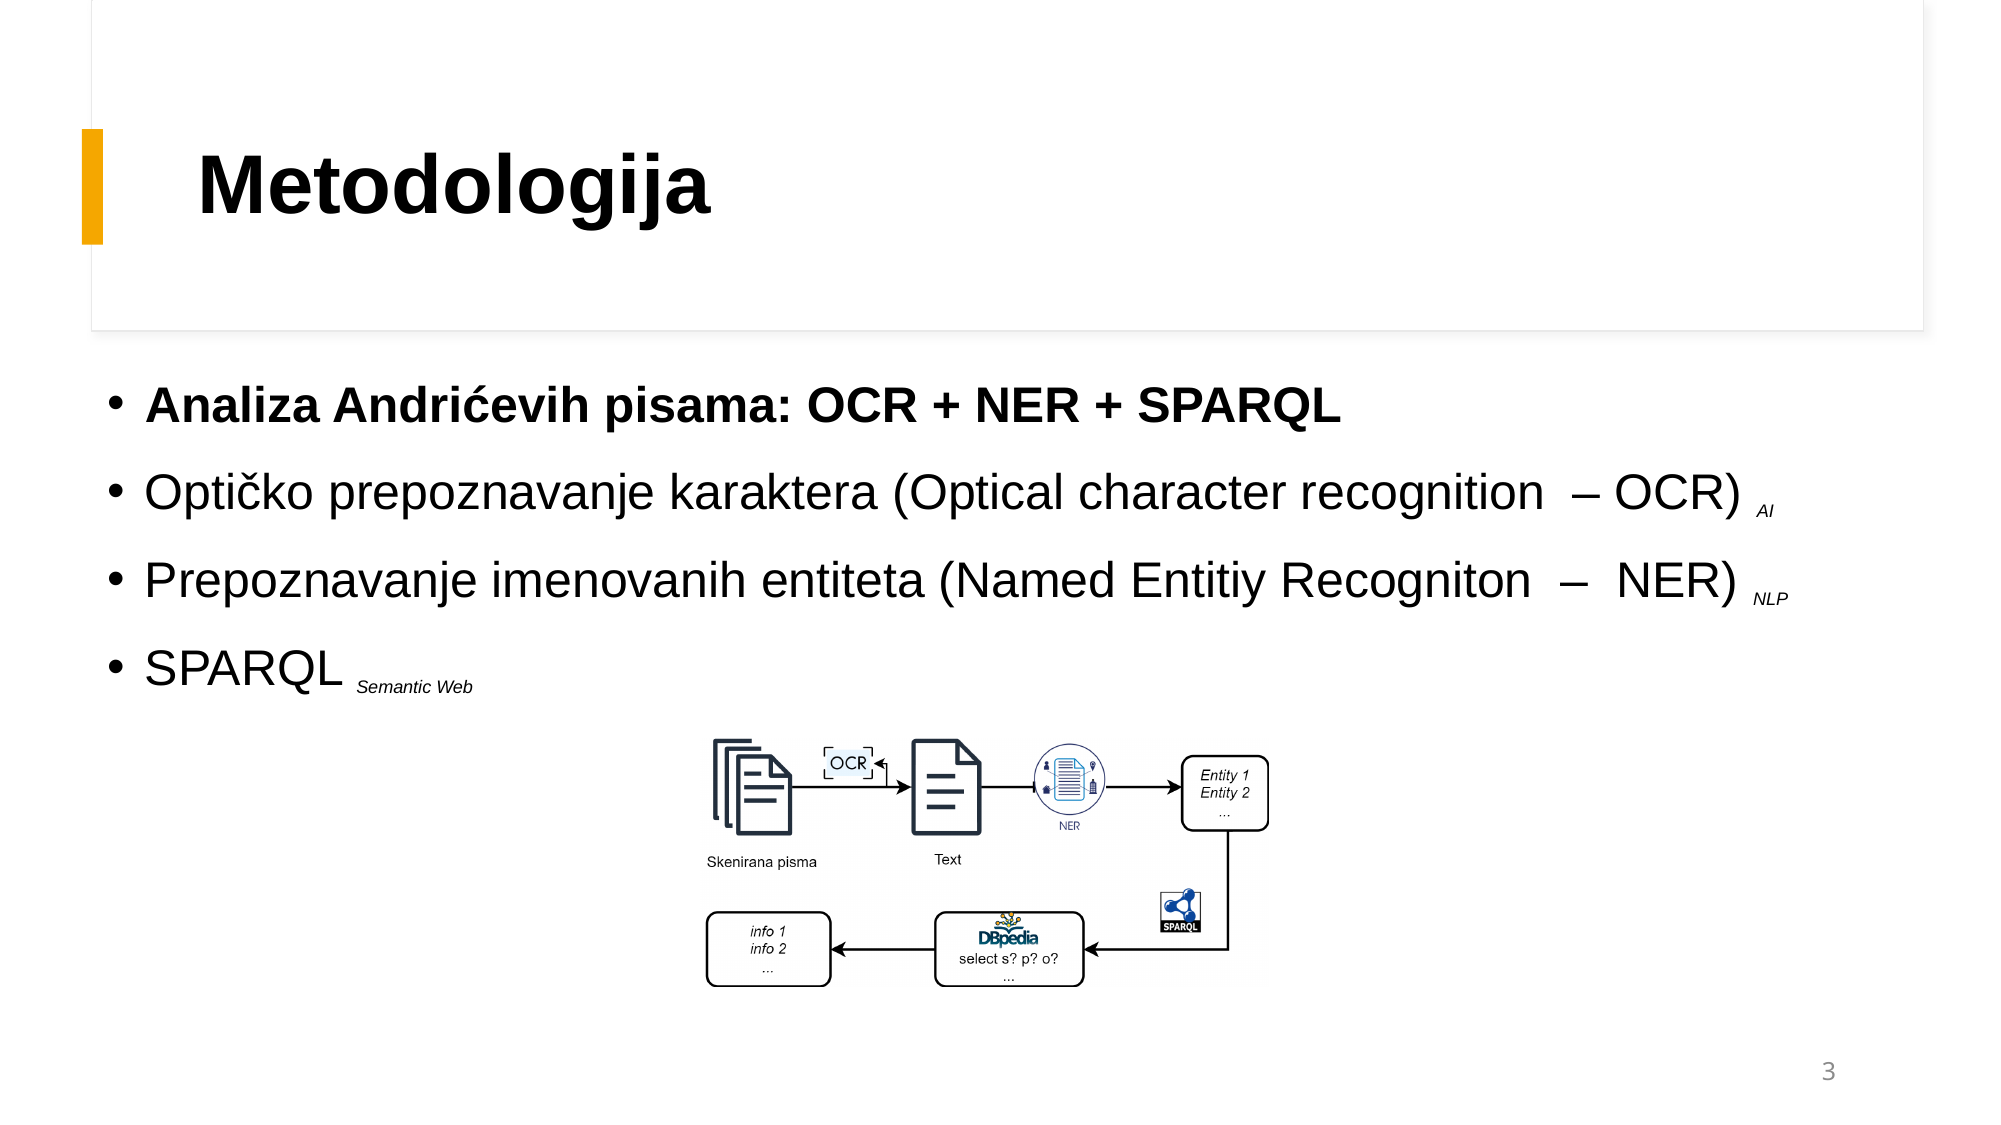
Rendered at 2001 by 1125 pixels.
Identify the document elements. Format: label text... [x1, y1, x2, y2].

title Metodologija [183, 90, 1851, 284]
picture [700, 738, 1269, 987]
slide_number 3 [1401, 1042, 1851, 1103]
list Analiza Andrićevih pisama: OCR + NER + SPARQL Optičko prepoznavanje karaktera (Optical character recognition – OCR) AI Prepoznavanje imenovanih entiteta (Named Entitiy Recogniton – NER) NLP SPARQL Semantic Web [92, 358, 1918, 1013]
